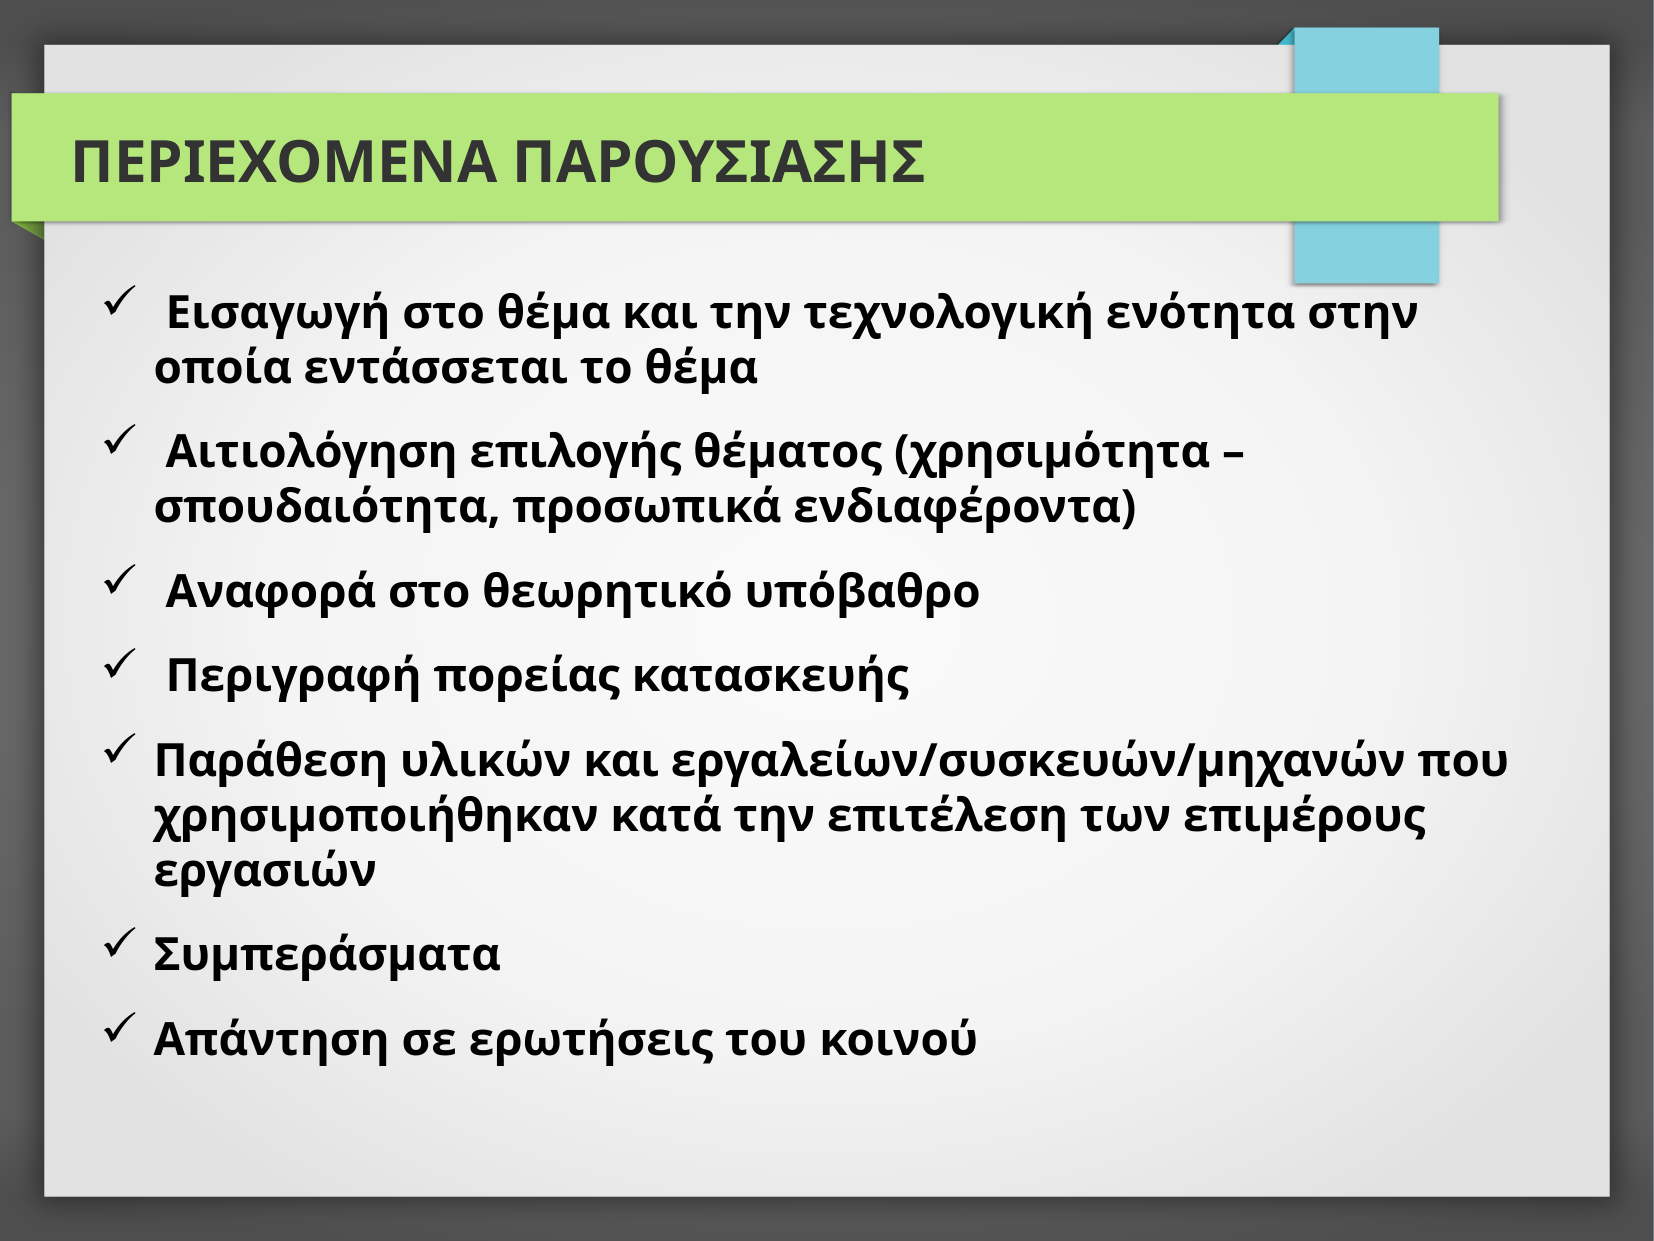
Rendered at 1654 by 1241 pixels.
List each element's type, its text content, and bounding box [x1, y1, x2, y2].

title ΠΕΡΙΕΧΟΜΕΝΑ ΠΑΡΟΥΣΙΑΣΗΣ [70, 106, 1302, 213]
list Εισαγωγή στο θέμα και την τεχνολογική ενότητα στην οποία εντάσσεται το θέμα Αιτιολόγηση επιλογής θέματος (χρησιμότητα – σπουδαιότητα, προσωπικά ενδιαφέροντα) Αναφορά στο θεωρητικό υπόβαθρο Περιγραφή πορείας κατασκευής Παράθεση υλικών και εργαλείων/συσκευών/μηχανών που χρησιμοποιήθηκαν κατά την επιτέλεση των επιμέρους εργασιών Συμπεράσματα Απάντηση σε ερωτήσεις του κοινού [82, 282, 1538, 1158]
picture [0, 0, 1654, 1241]
